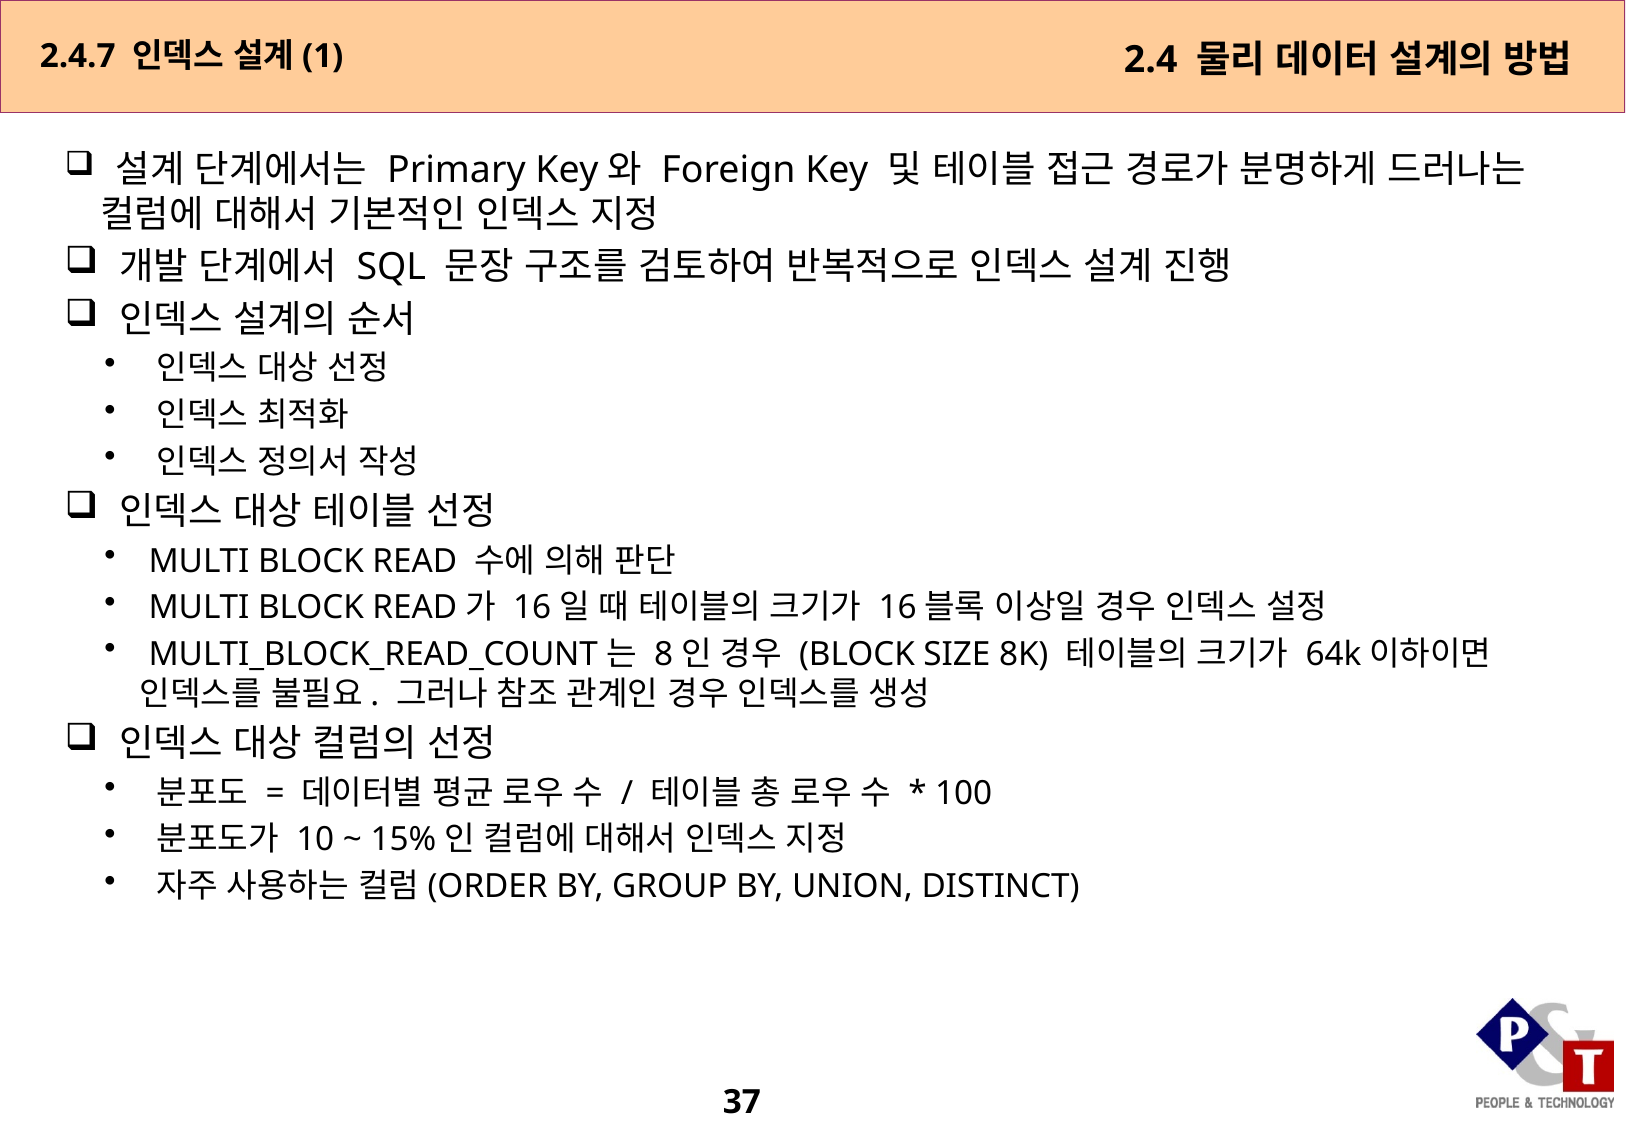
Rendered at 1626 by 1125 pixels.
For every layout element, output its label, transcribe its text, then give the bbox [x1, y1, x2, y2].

text_box 2.4 물리 데이터 설계의 방법 [875, 27, 1588, 87]
text_box 설계 단계에서는 Primary Key와 Foreign Key 및 테이블 접근 경로가 분명하게 드러나는 컬럼에 대해서 기본적인 인덱스 지정 개발 단계에서 SQL 문장 구조를 검토하여 반복적으로 인덱스 설계 진행 인덱스 설계의 순서 인덱스 대상 선정 인덱스 최적화 인덱스 정의서 작성 인덱스 대상 테이블 선정 MULTI BLOCK READ 수에 의해 판단 MULTI BLOCK READ가 16일 때 테이블의 크기가 16블록 이상일 경우 인덱스 설정 MULTI_BLOCK_READ_COUNT는 8인 경우 (BLOCK SIZE 8K) 테이블의 크기가 64k이하이면 인덱스를 불필요. 그러나 참조 관계인 경우 인덱스를 생성 인덱스 대상 컬럼의 선정 분포도 = 데이터별 평균 로우 수 / 테이블 총 로우 수 * 100 분포도가 10 ~ 15%인 컬럼에 대해서 인덱스 지정 자주 사용하는 컬럼(ORDER BY, GROUP BY, UNION, DISTINCT) [49, 137, 1550, 912]
picture [1476, 998, 1614, 1108]
text_box 2.4.7 인덱스 설계(1) [24, 27, 800, 82]
